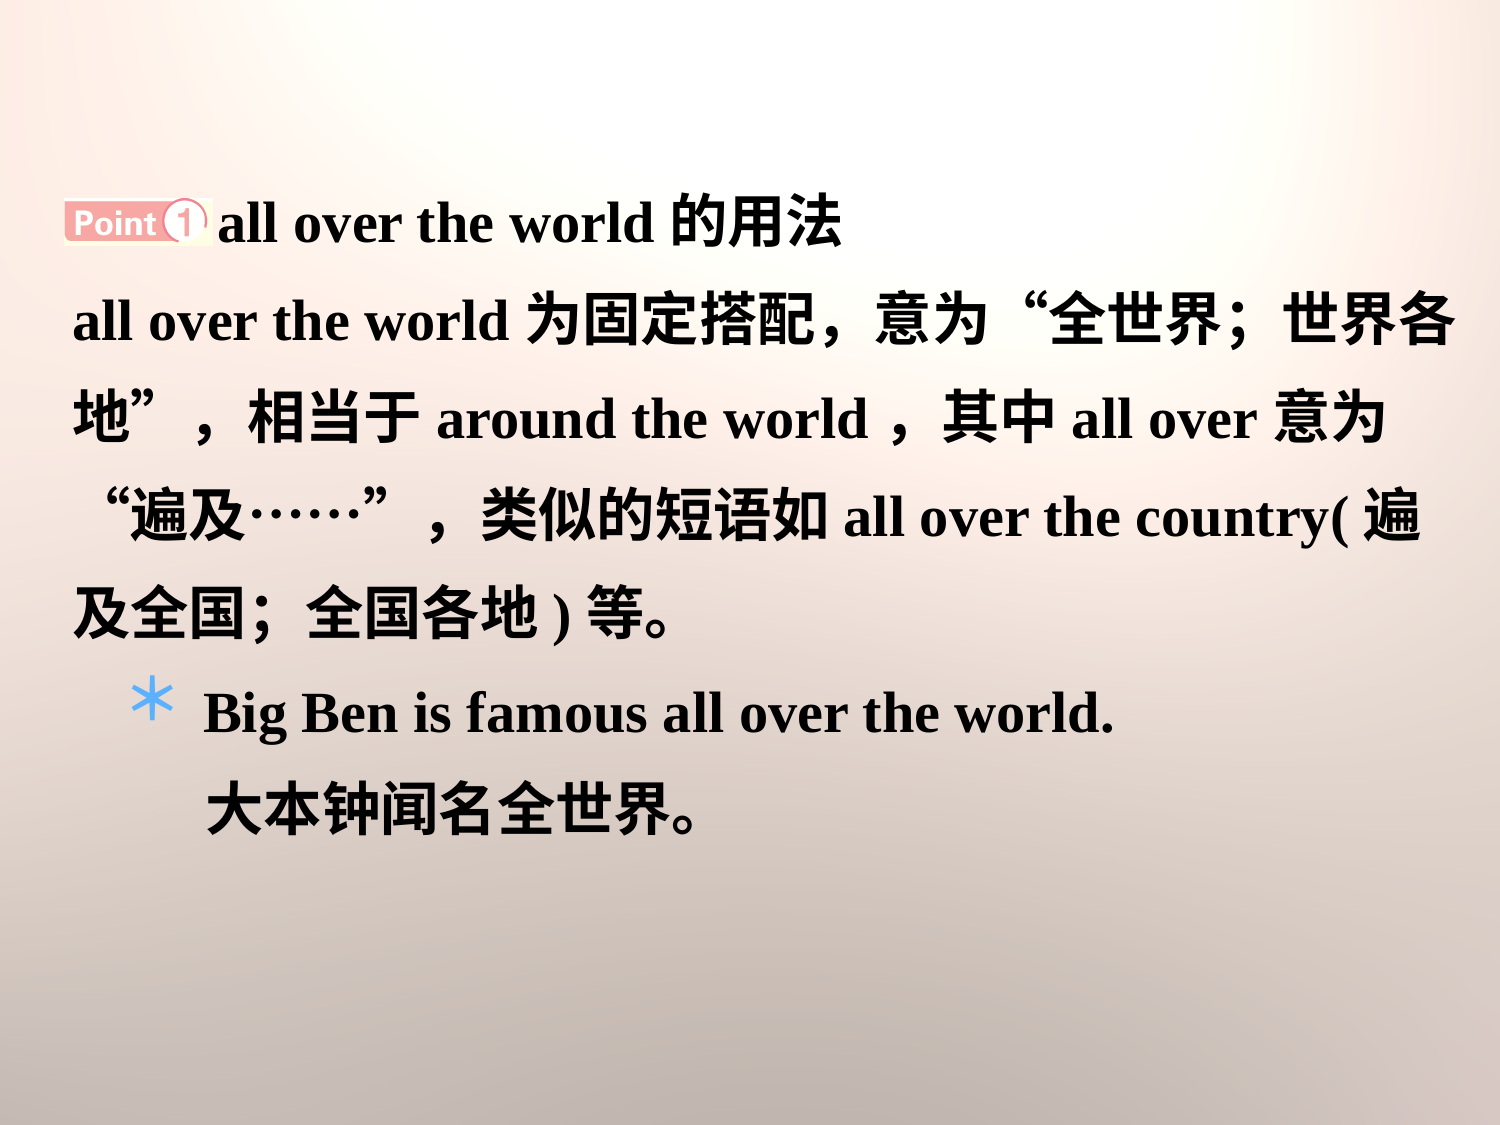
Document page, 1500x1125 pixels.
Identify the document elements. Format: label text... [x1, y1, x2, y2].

picture [0, 0, 1500, 1125]
text_box ＊ [109, 654, 198, 740]
text_box all over the world的用法 all over the world为固定搭配，意为“全世界；世界各地”，相当于around the world，其中all over意为“遍及……”，类似的短语如all over the country(遍及全国；全国各地)等。 Big Ben is famous all over the world. 大本钟闻名全世界。 [57, 148, 1475, 849]
